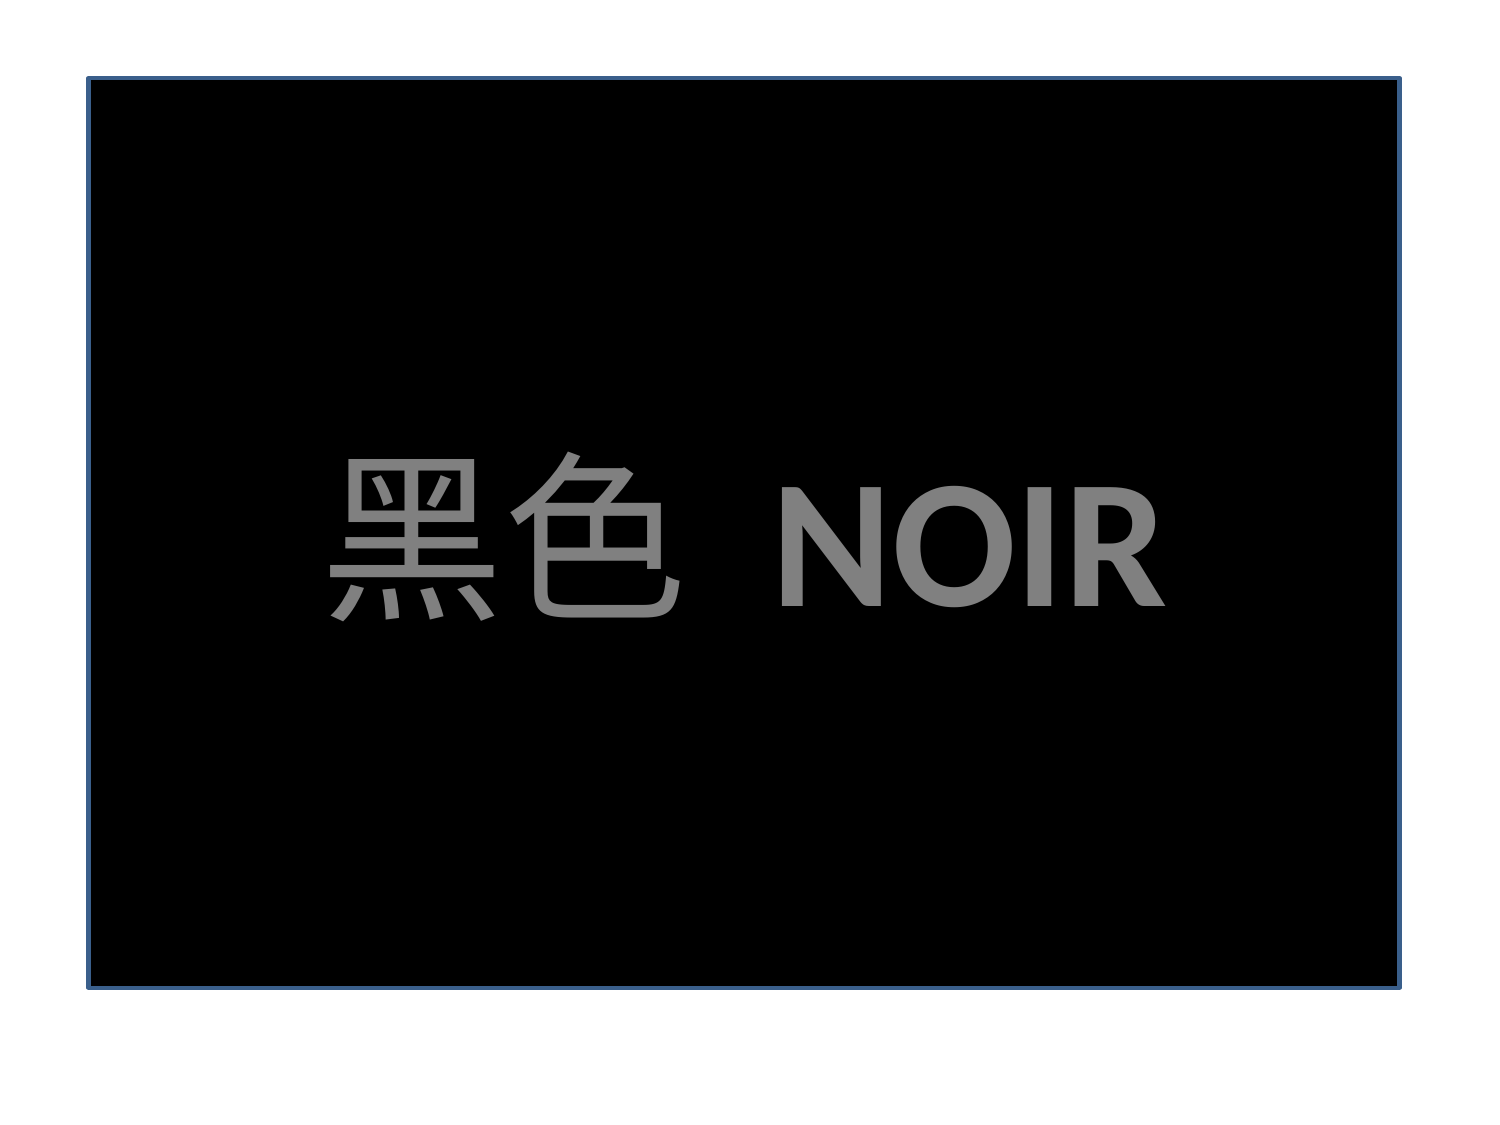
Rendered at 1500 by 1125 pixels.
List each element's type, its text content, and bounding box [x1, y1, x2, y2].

text_box 黑色 NOIR [86, 76, 1402, 990]
